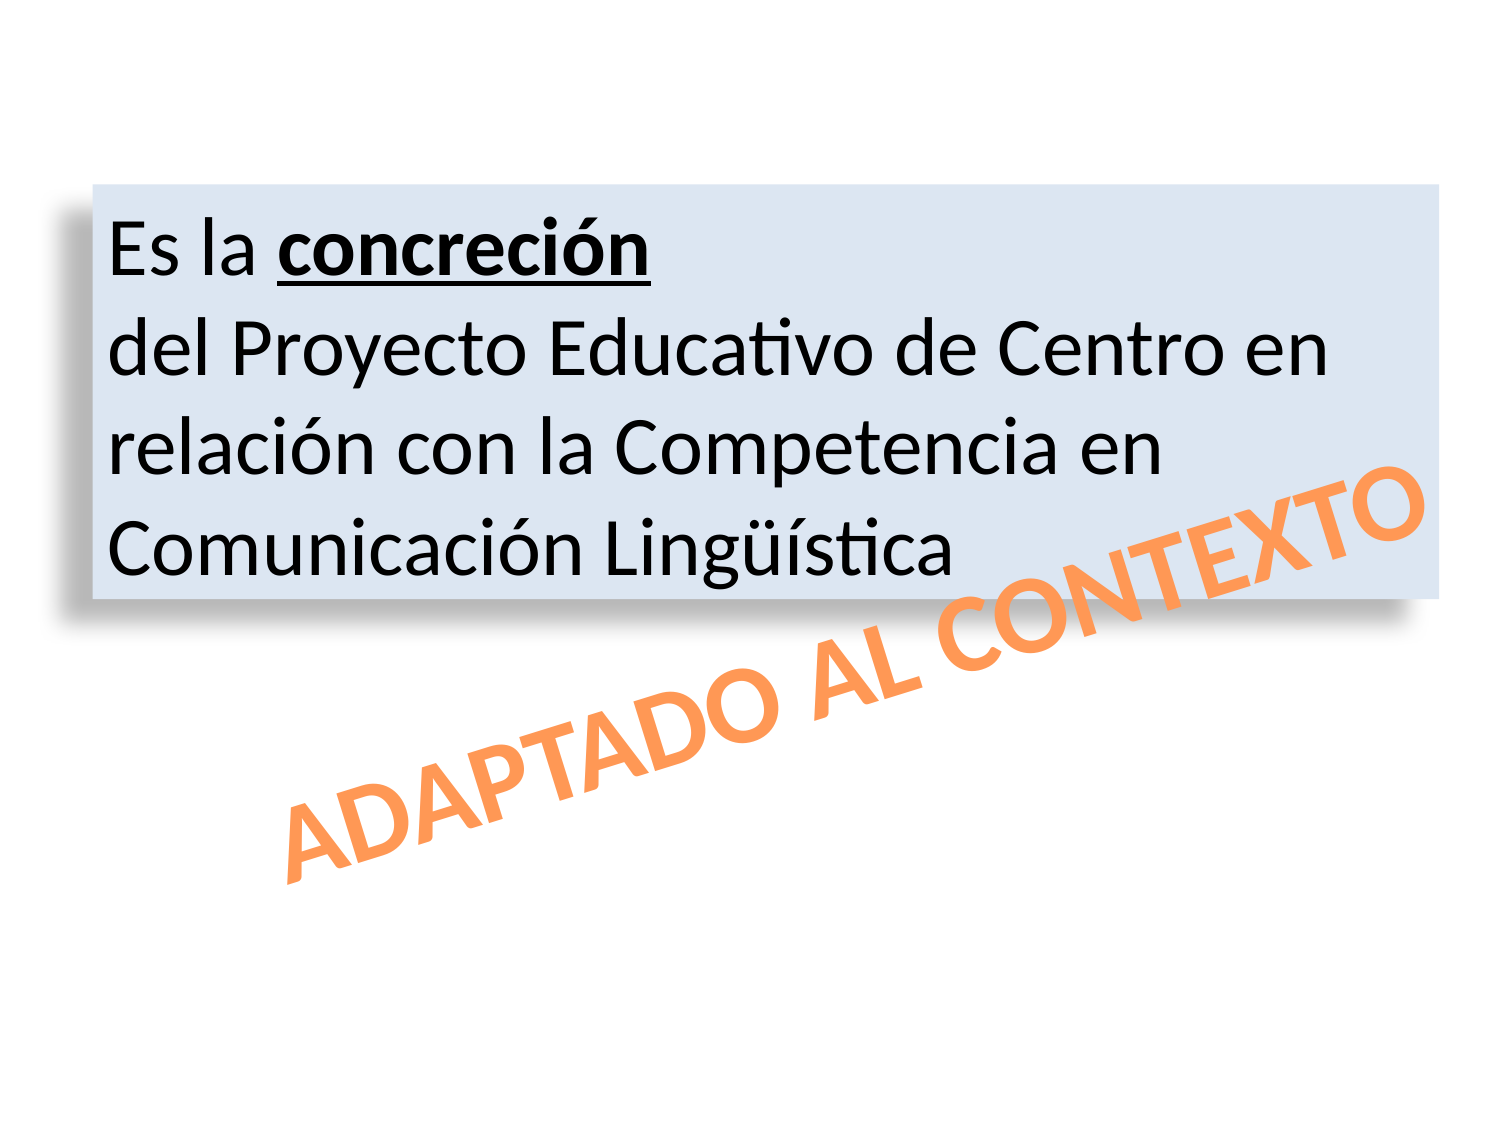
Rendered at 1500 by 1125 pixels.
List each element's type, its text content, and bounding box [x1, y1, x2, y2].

text_box ADAPTADO AL CONTEXTO [112, 408, 1460, 958]
text_box Es la concreción del Proyecto Educativo de Centro en relación con la Competencia en Comunicación Lingüística [92, 184, 1440, 600]
